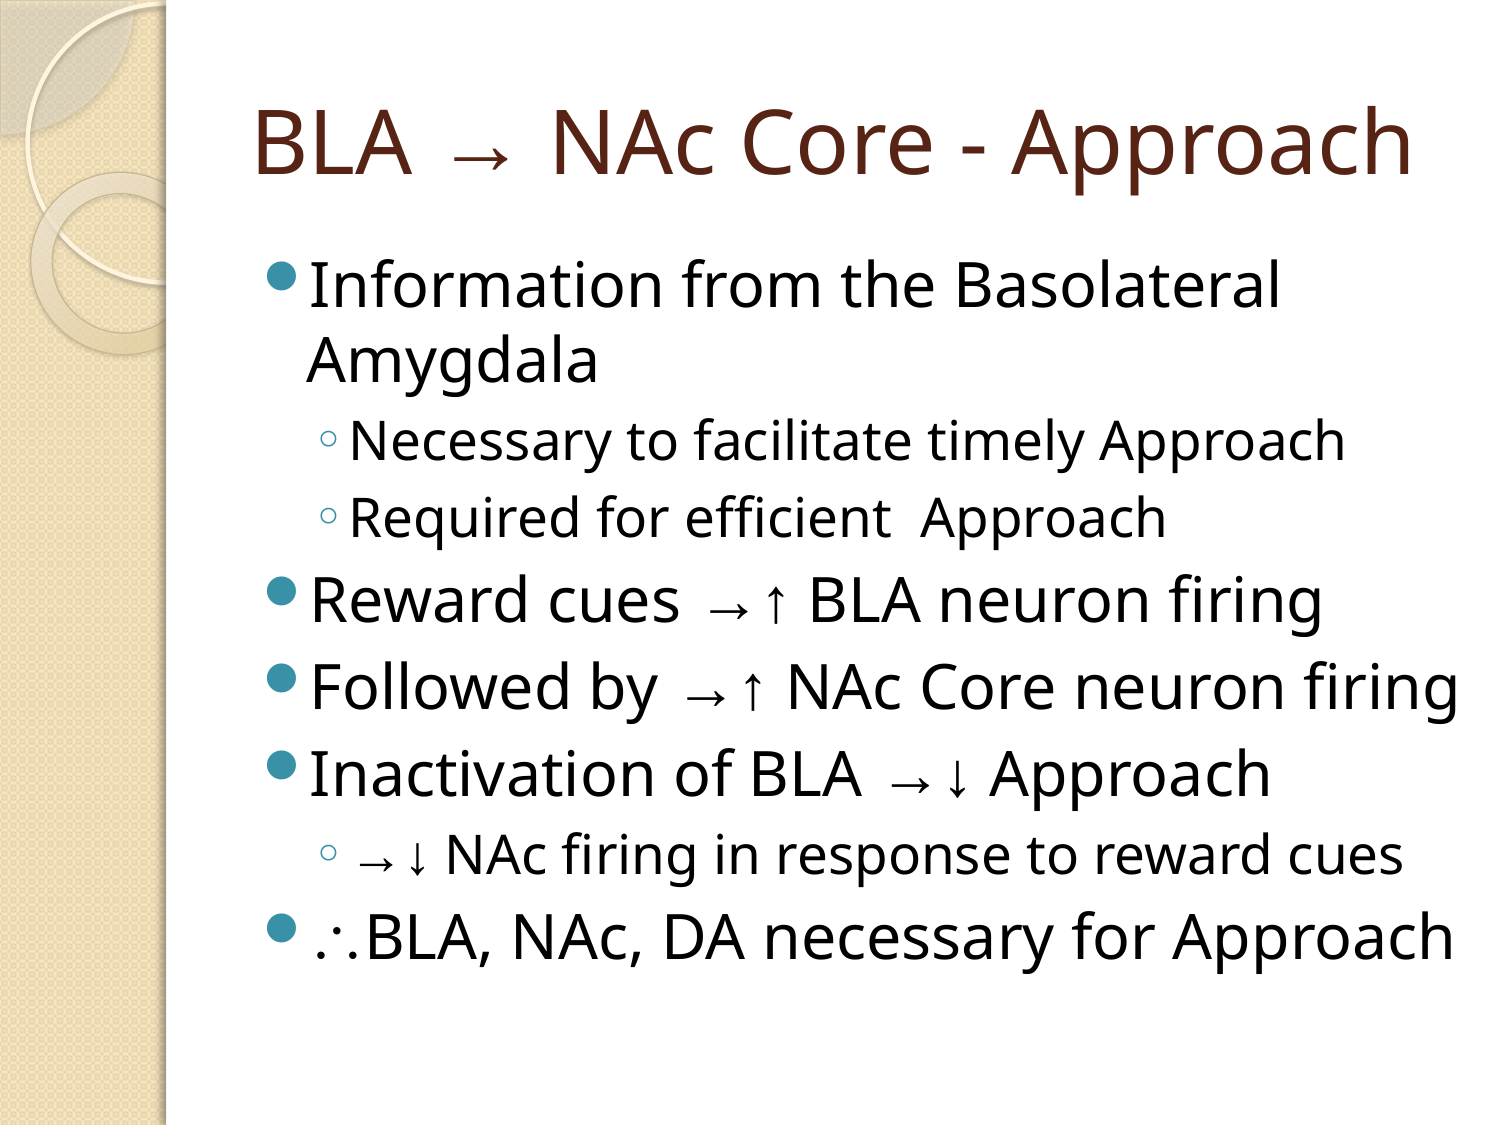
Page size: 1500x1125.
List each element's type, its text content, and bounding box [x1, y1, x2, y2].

list Information from the Basolateral Amygdala Necessary to facilitate timely Approach Required for efficient Approach Reward cues →↑ BLA neuron firing Followed by →↑ NAc Core neuron firing Inactivation of BLA →↓ Approach →↓ NAc firing in response to reward cues BLA, NAc, DA necessary for Approach [235, 237, 1500, 1025]
title BLA → NAc Core - Approach [235, 45, 1466, 233]
